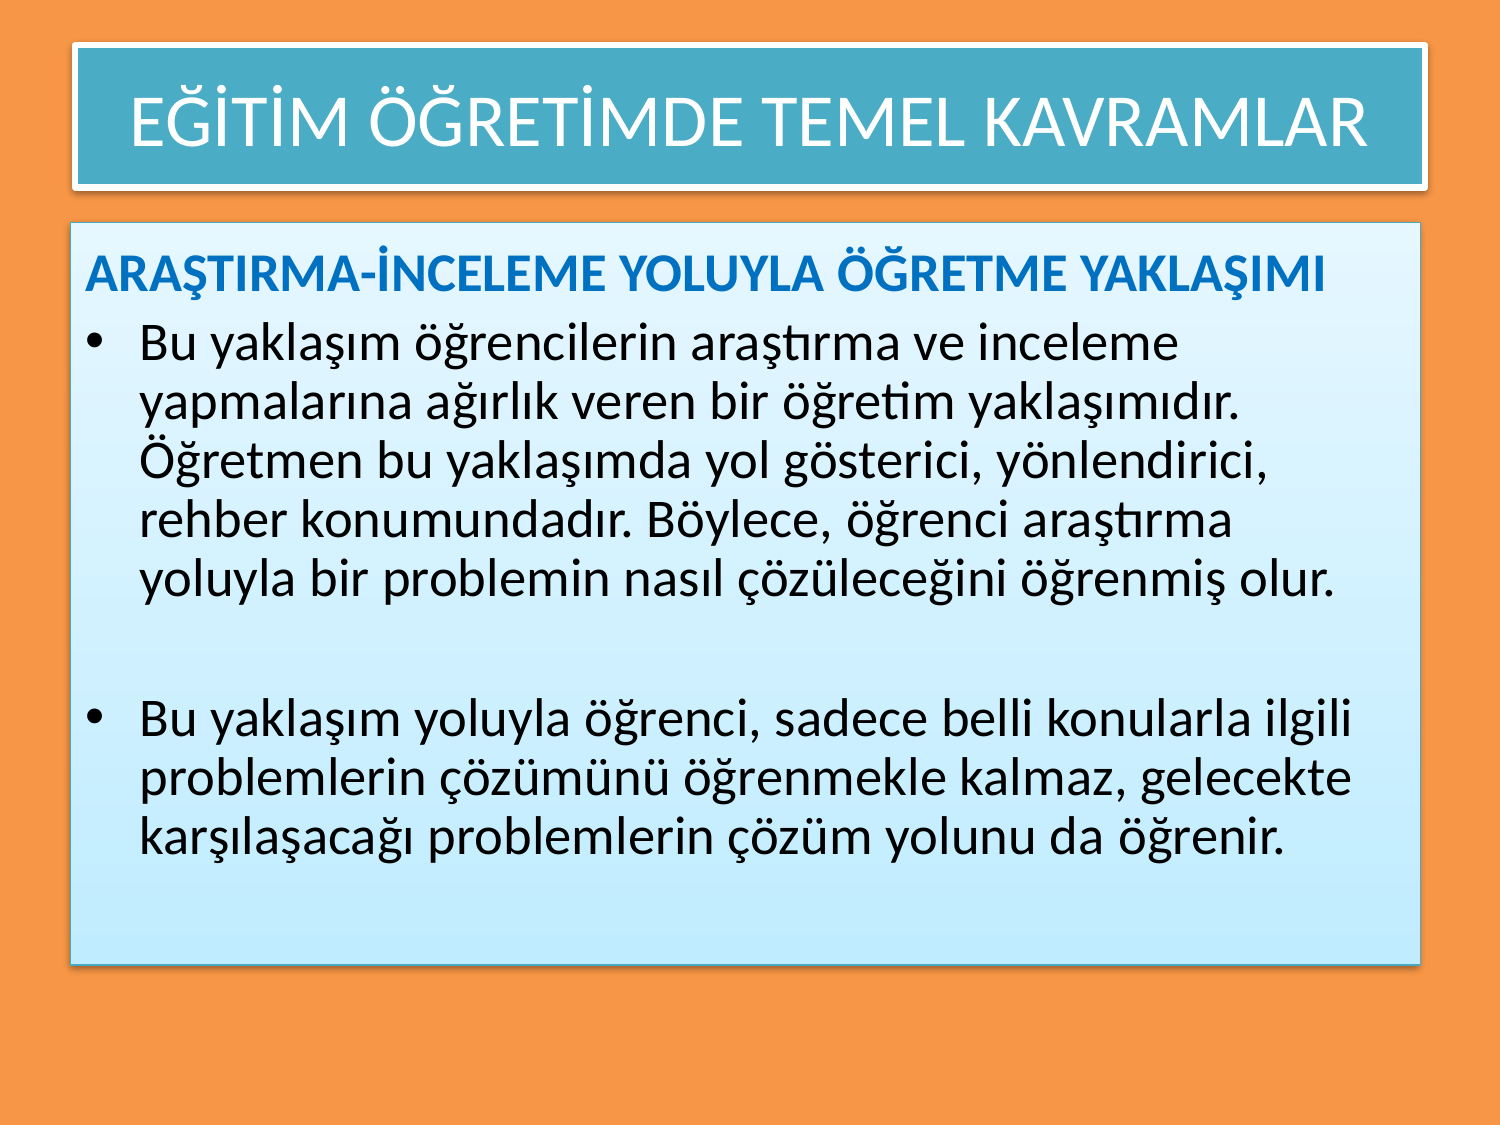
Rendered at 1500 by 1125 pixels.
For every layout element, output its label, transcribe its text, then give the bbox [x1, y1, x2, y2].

list ARAŞTIRMA-İNCELEME YOLUYLA ÖĞRETME YAKLAŞIMI Bu yaklaşım öğrencilerin araştırma ve inceleme yapmalarına ağırlık veren bir öğretim yaklaşımıdır. Öğretmen bu yaklaşımda yol gösterici, yönlendirici, rehber konumundadır. Böylece, öğrenci araştırma yoluyla bir problemin nasıl çözüleceğini öğrenmiş olur. Bu yaklaşım yoluyla öğrenci, sadece belli konularla ilgili problemlerin çözümünü öğrenmekle kalmaz, gelecekte karşılaşacağı problemlerin çözüm yolunu da öğrenir. [70, 222, 1421, 966]
title EĞİTİM ÖĞRETİMDE TEMEL KAVRAMLAR [72, 42, 1428, 191]
